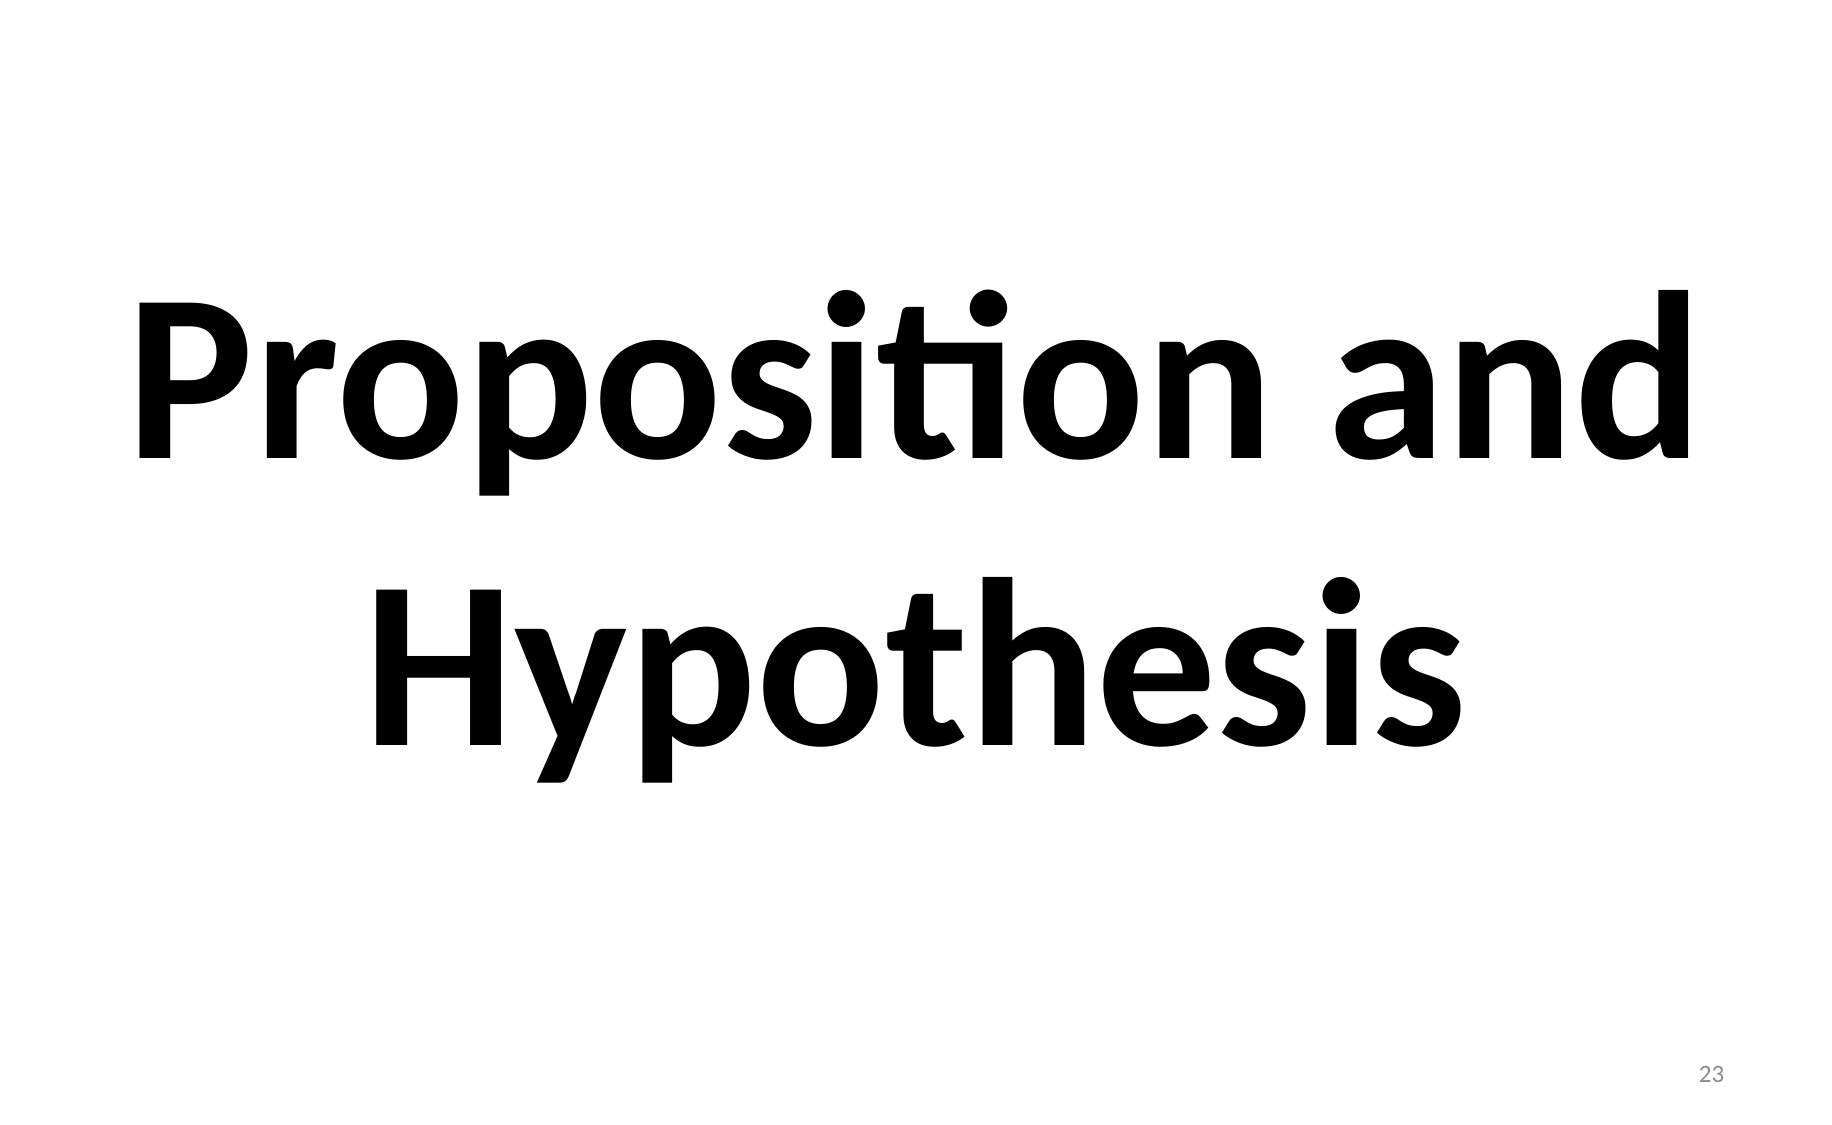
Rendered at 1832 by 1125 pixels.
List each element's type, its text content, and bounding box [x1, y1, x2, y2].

title Proposition and Hypothesis [91, 412, 1740, 600]
slide_number 23 [1312, 1042, 1740, 1103]
